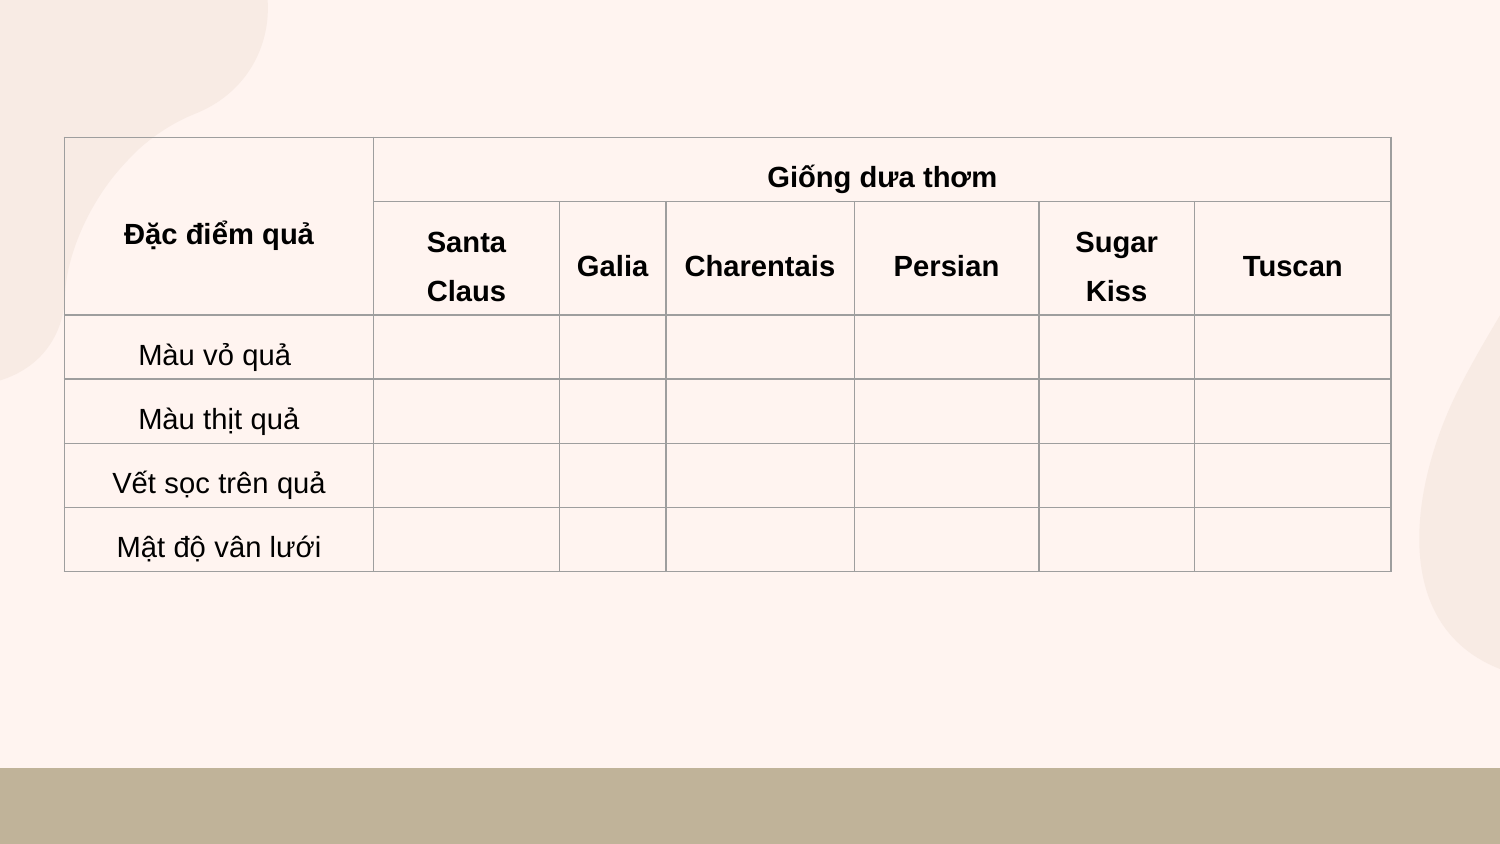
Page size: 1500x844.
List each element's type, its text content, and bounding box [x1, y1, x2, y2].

table_cell Charentais [667, 202, 854, 314]
table_cell [855, 316, 1038, 378]
table_cell [667, 316, 854, 378]
table_header Giống dưa thơm [374, 138, 1390, 201]
table_cell [667, 444, 854, 507]
table_cell [1040, 508, 1194, 571]
table_cell [1040, 316, 1194, 378]
table_cell [855, 444, 1038, 507]
table_cell [374, 444, 559, 507]
table_cell [560, 380, 665, 443]
table_cell Tuscan [1195, 202, 1390, 314]
table_cell [560, 316, 665, 378]
table_cell [374, 508, 559, 571]
table_cell [560, 444, 665, 507]
table_header Đặc điểm quả [65, 138, 373, 314]
table_cell Màu thịt quả [65, 380, 373, 443]
table_cell [667, 380, 854, 443]
table_cell [1040, 444, 1194, 507]
table_cell [1195, 380, 1390, 443]
table_cell Màu vỏ quả [65, 316, 373, 378]
table_cell Galia [560, 202, 665, 314]
table_cell [374, 316, 559, 378]
table_cell [1195, 316, 1390, 378]
table_cell Mật độ vân lưới [65, 508, 373, 571]
table_cell [1195, 444, 1390, 507]
table_cell [855, 508, 1038, 571]
table_cell [560, 508, 665, 571]
table_cell [1040, 380, 1194, 443]
table_cell [855, 380, 1038, 443]
table_cell Sugar Kiss [1040, 202, 1194, 314]
table_cell [1195, 508, 1390, 571]
table_cell Santa Claus [374, 202, 559, 314]
table_cell Vết sọc trên quả [65, 444, 373, 507]
table_cell Persian [855, 202, 1038, 314]
table_cell [667, 508, 854, 571]
table_cell [374, 380, 559, 443]
